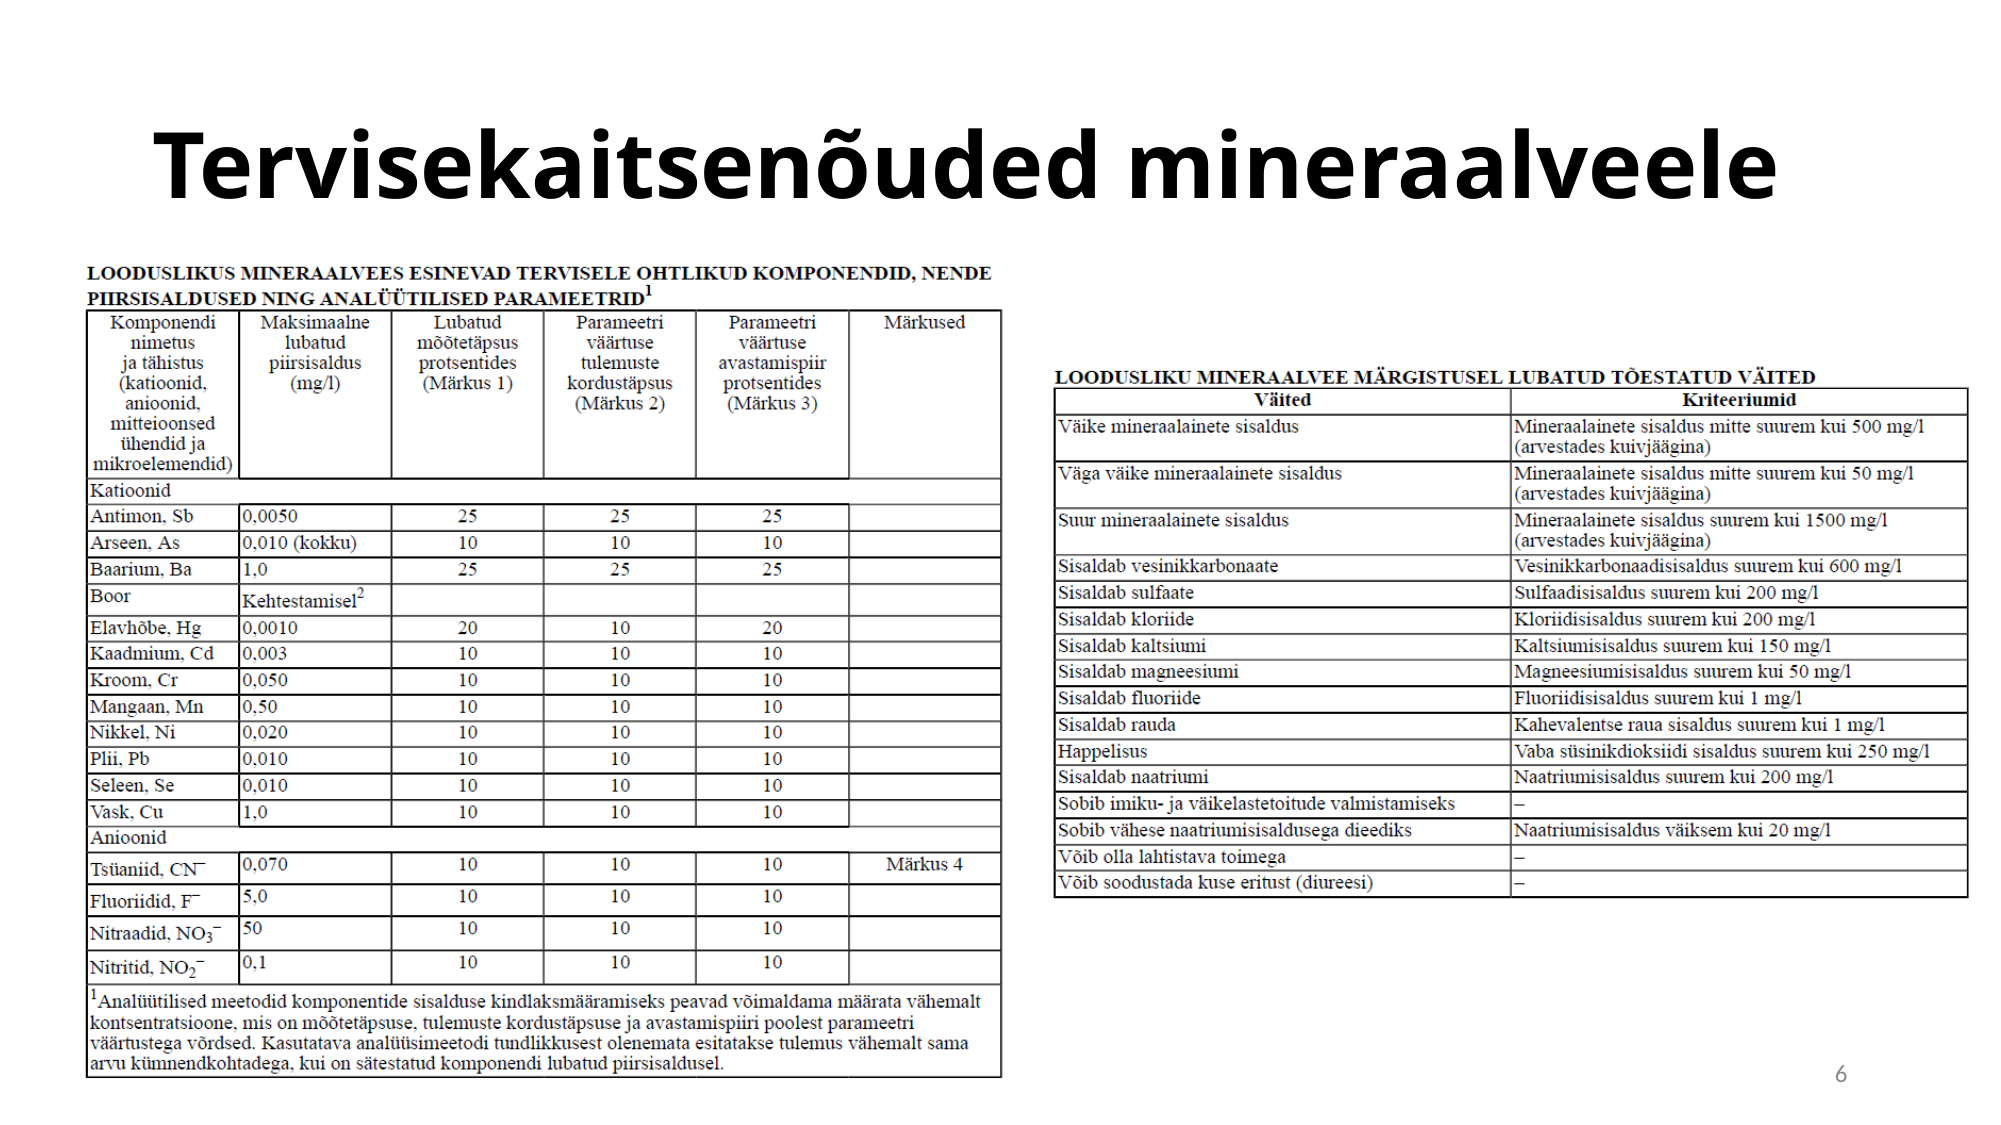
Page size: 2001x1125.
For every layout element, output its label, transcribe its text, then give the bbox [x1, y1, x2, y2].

title Tervisekaitsenõuded mineraalveele [137, 59, 1863, 278]
picture [1043, 356, 2000, 910]
slide_number 6 [1412, 1042, 1863, 1103]
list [72, 253, 1027, 1093]
